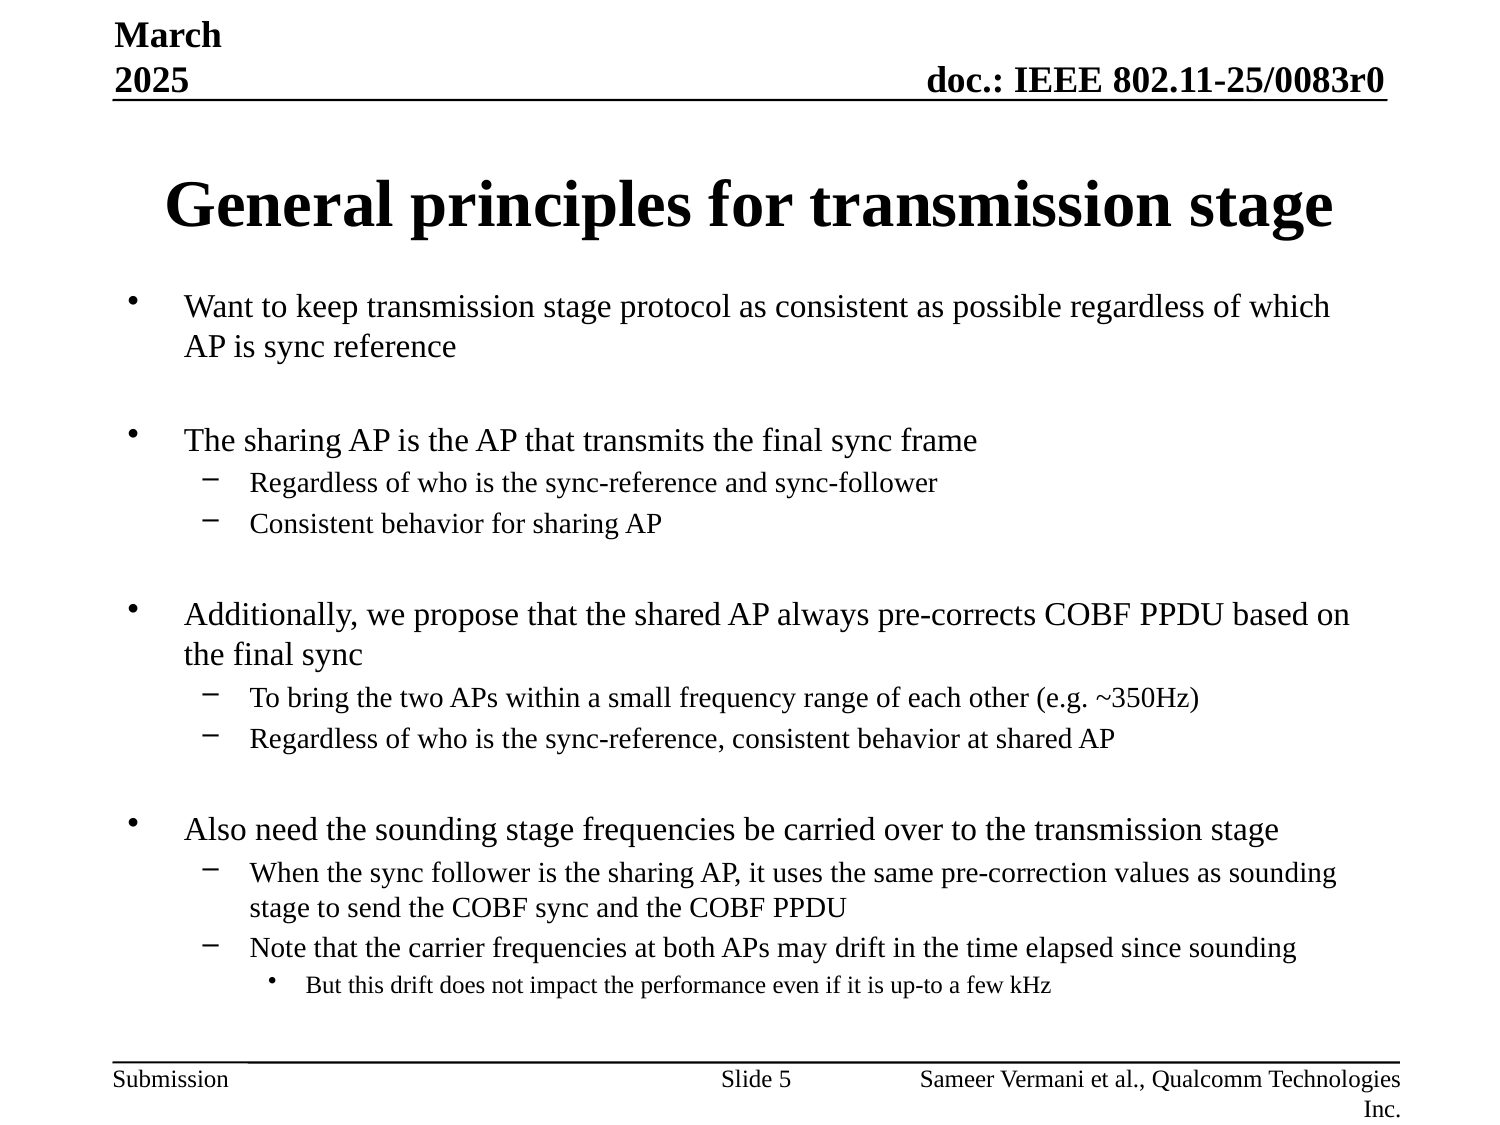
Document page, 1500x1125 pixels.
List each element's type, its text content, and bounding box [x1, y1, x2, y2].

list Want to keep transmission stage protocol as consistent as possible regardless of which AP is sync reference The sharing AP is the AP that transmits the final sync frame Regardless of who is the sync-reference and sync-follower Consistent behavior for sharing AP Additionally, we propose that the shared AP always pre-corrects COBF PPDU based on the final sync To bring the two APs within a small frequency range of each other (e.g. ~350Hz) Regardless of who is the sync-reference, consistent behavior at shared AP Also need the sounding stage frequencies be carried over to the transmission stage When the sync follower is the sharing AP, it uses the same pre-correction values as sounding stage to send the COBF sync and the COBF PPDU Note that the carrier frequencies at both APs may drift in the time elapsed since sounding But this drift does not impact the performance even if it is up-to a few kHz [112, 288, 1388, 990]
slide_number Slide 5 [712, 1061, 800, 1093]
footer Sameer Vermani et al., Qualcomm Technologies Inc. [892, 1061, 1402, 1093]
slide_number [114, 54, 272, 101]
title General principles for transmission stage [112, 112, 1388, 288]
